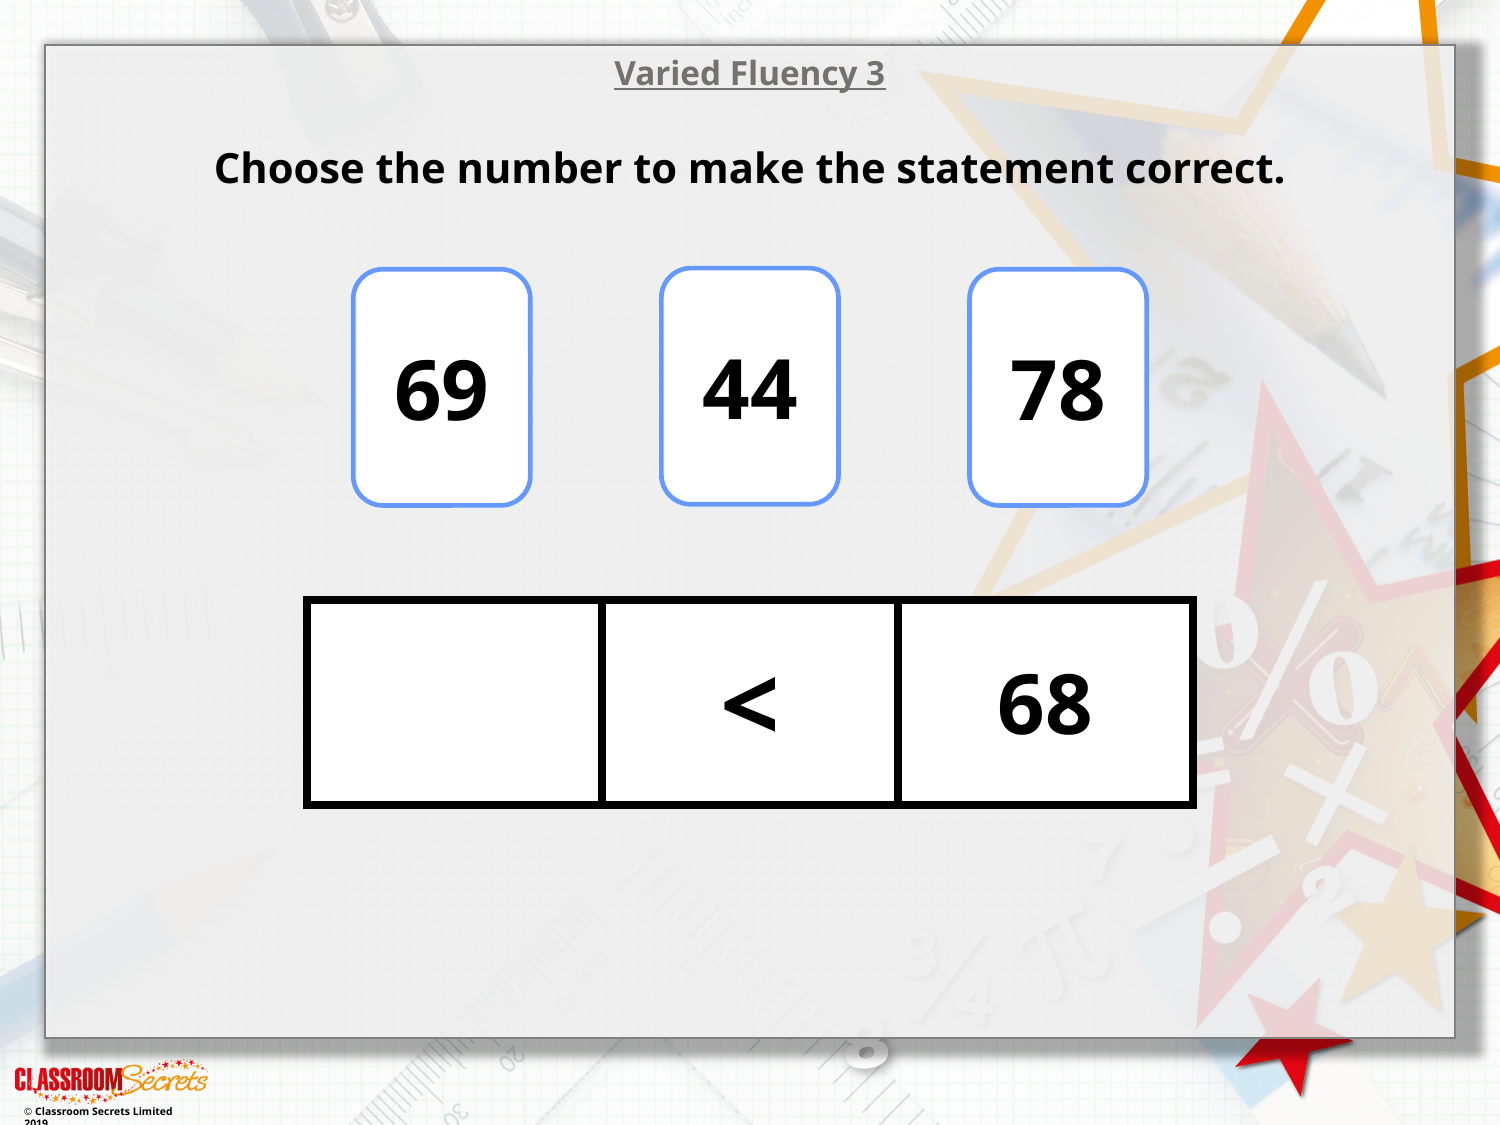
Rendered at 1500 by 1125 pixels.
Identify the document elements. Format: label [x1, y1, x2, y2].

picture [0, 0, 1500, 1125]
text_box [9, 1058, 213, 1125]
